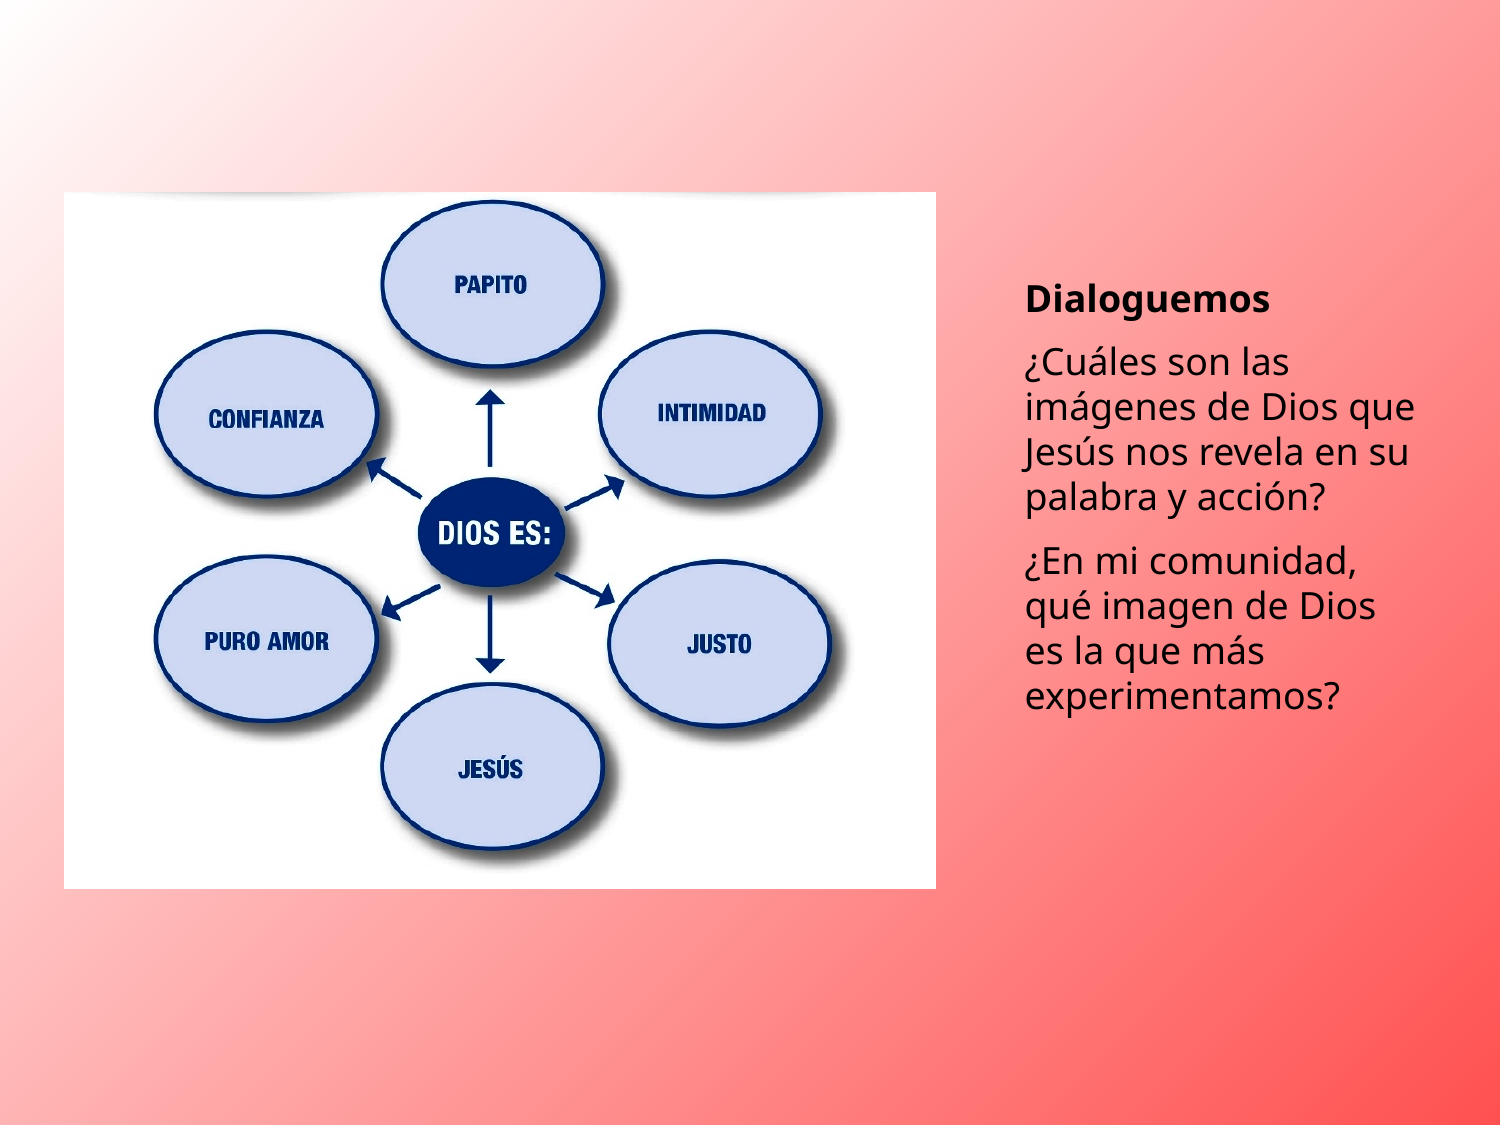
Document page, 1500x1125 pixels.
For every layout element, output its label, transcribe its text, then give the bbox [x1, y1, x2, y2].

text_box Dialoguemos ¿Cuáles son las imágenes de Dios que Jesús nos revela en su palabra y acción? ¿En mi comunidad, qué imagen de Dios es la que más experimentamos? [1009, 267, 1436, 725]
picture [64, 192, 936, 889]
